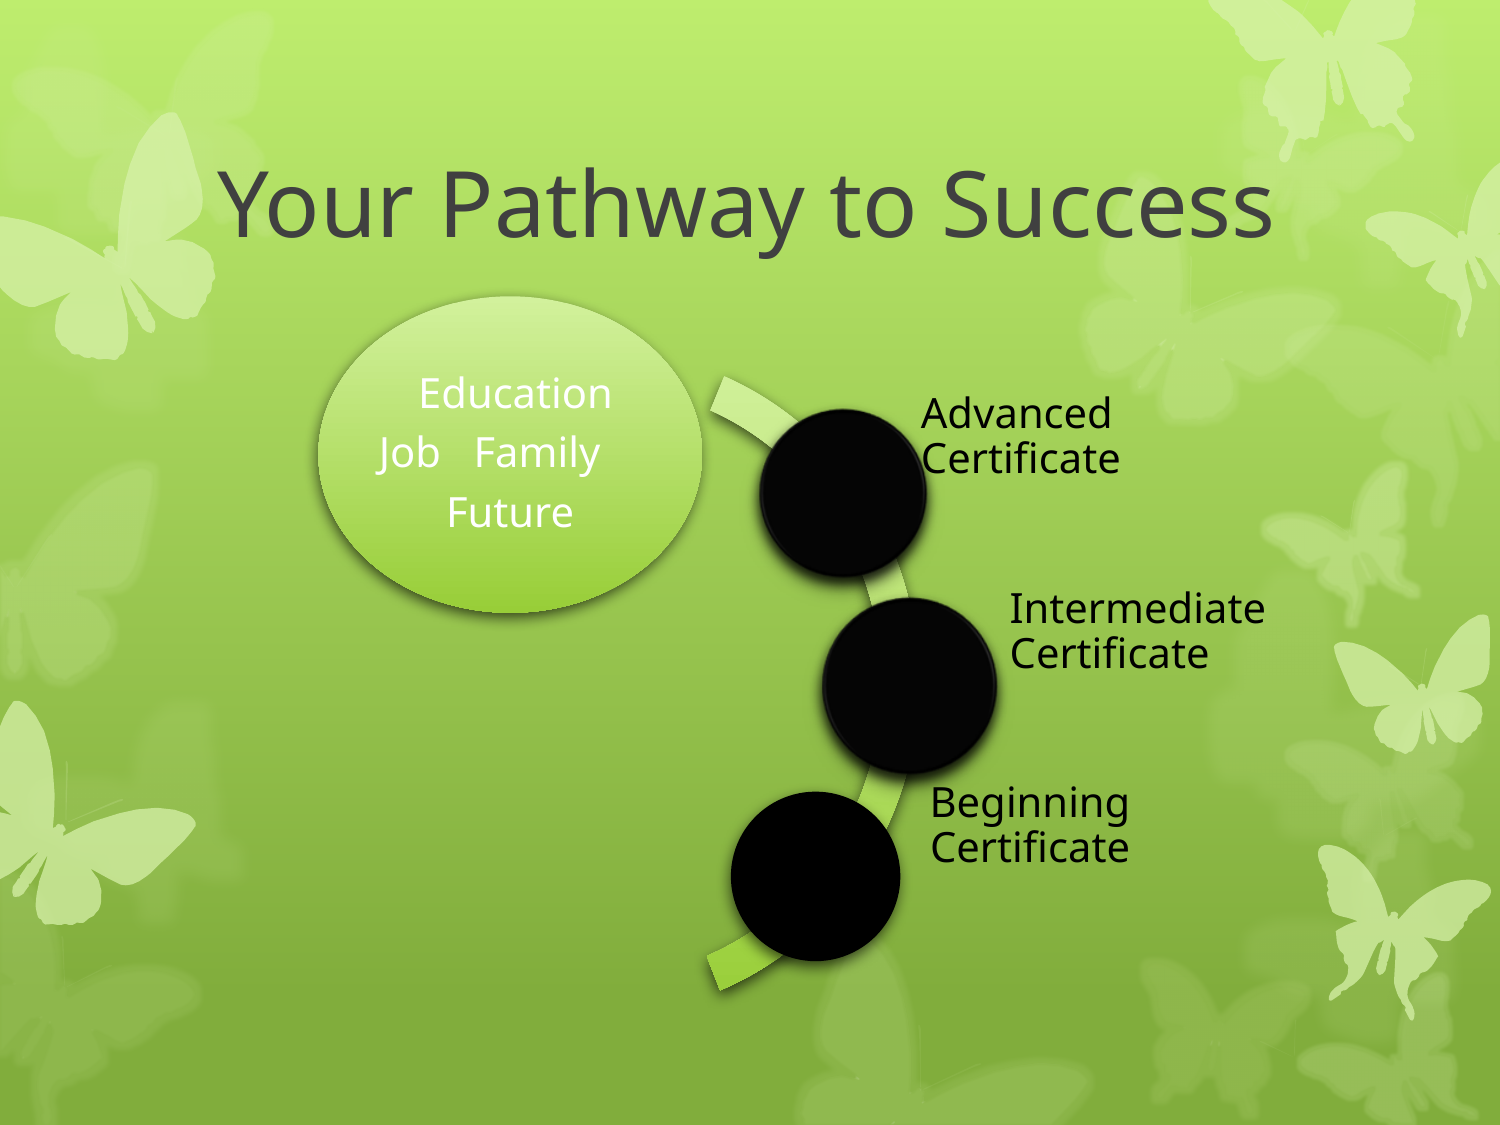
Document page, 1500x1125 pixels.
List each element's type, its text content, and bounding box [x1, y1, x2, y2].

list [165, 295, 1335, 962]
title Your Pathway to Success [162, 125, 1332, 277]
